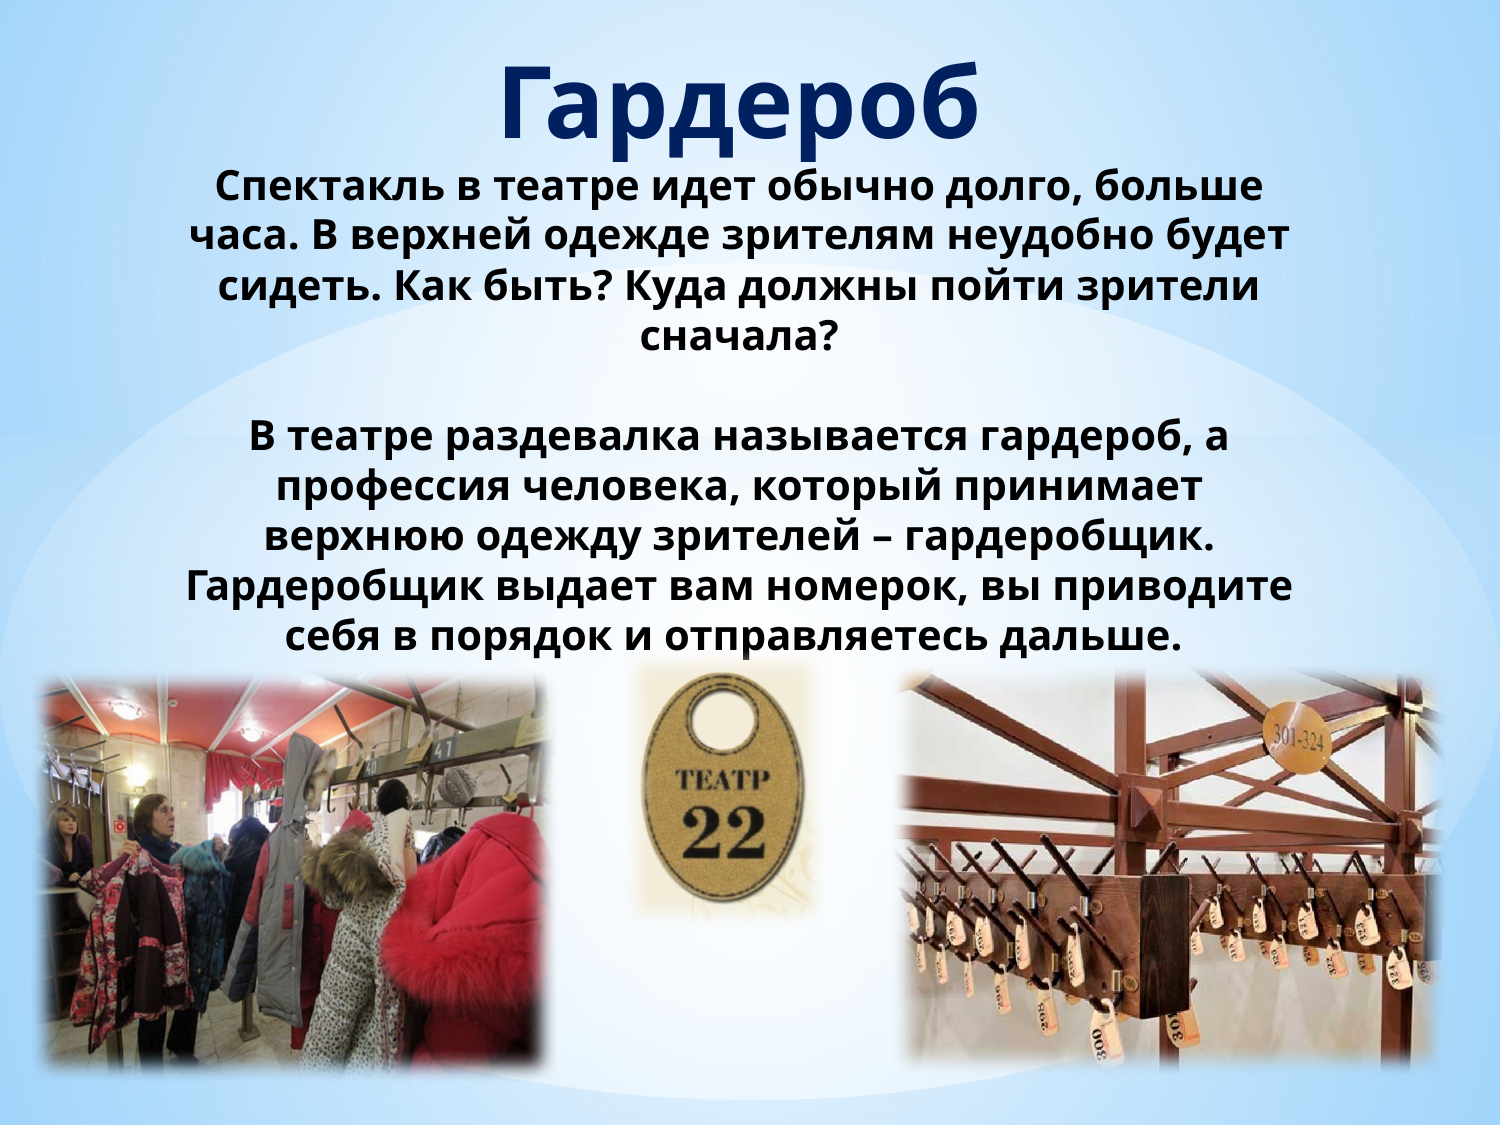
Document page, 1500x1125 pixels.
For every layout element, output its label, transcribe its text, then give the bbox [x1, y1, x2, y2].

title Гардероб Спектакль в театре идет обычно долго, больше часа. В верхней одежде зрителям неудобно будет сидеть. Как быть? Куда должны пойти зрители сначала? В театре раздевалка называется гардероб, а профессия человека, который принимает верхнюю одежду зрителей – гардеробщик. Гардеробщик выдает вам номерок, вы приводите себя в порядок и отправляетесь дальше. [135, 30, 1313, 198]
picture [29, 668, 559, 1083]
picture [619, 644, 830, 934]
picture [890, 662, 1449, 1077]
